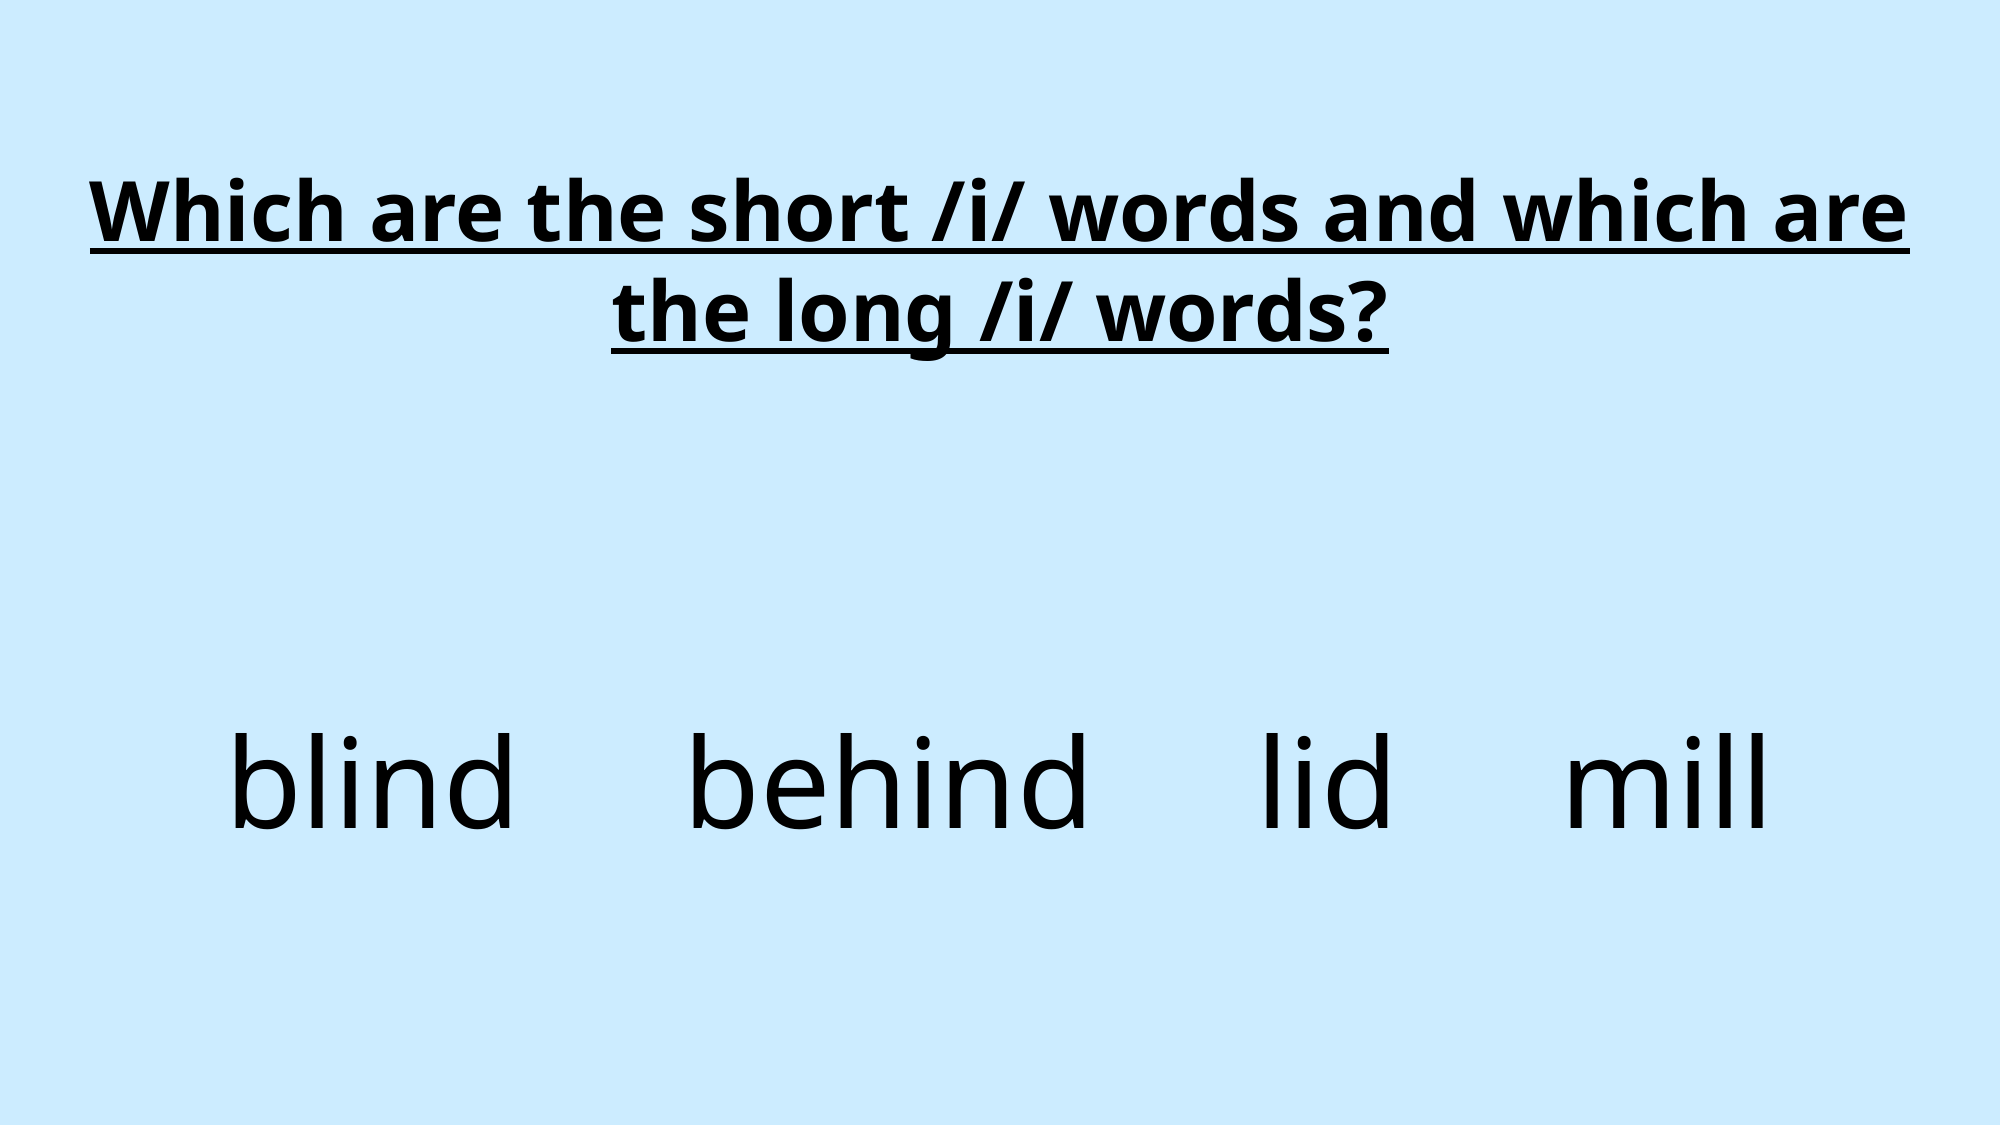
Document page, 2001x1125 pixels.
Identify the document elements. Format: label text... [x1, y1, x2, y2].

text_box Which are the short /i/ words and which are the long /i/ words? blind behind lid mill [17, 150, 1983, 861]
